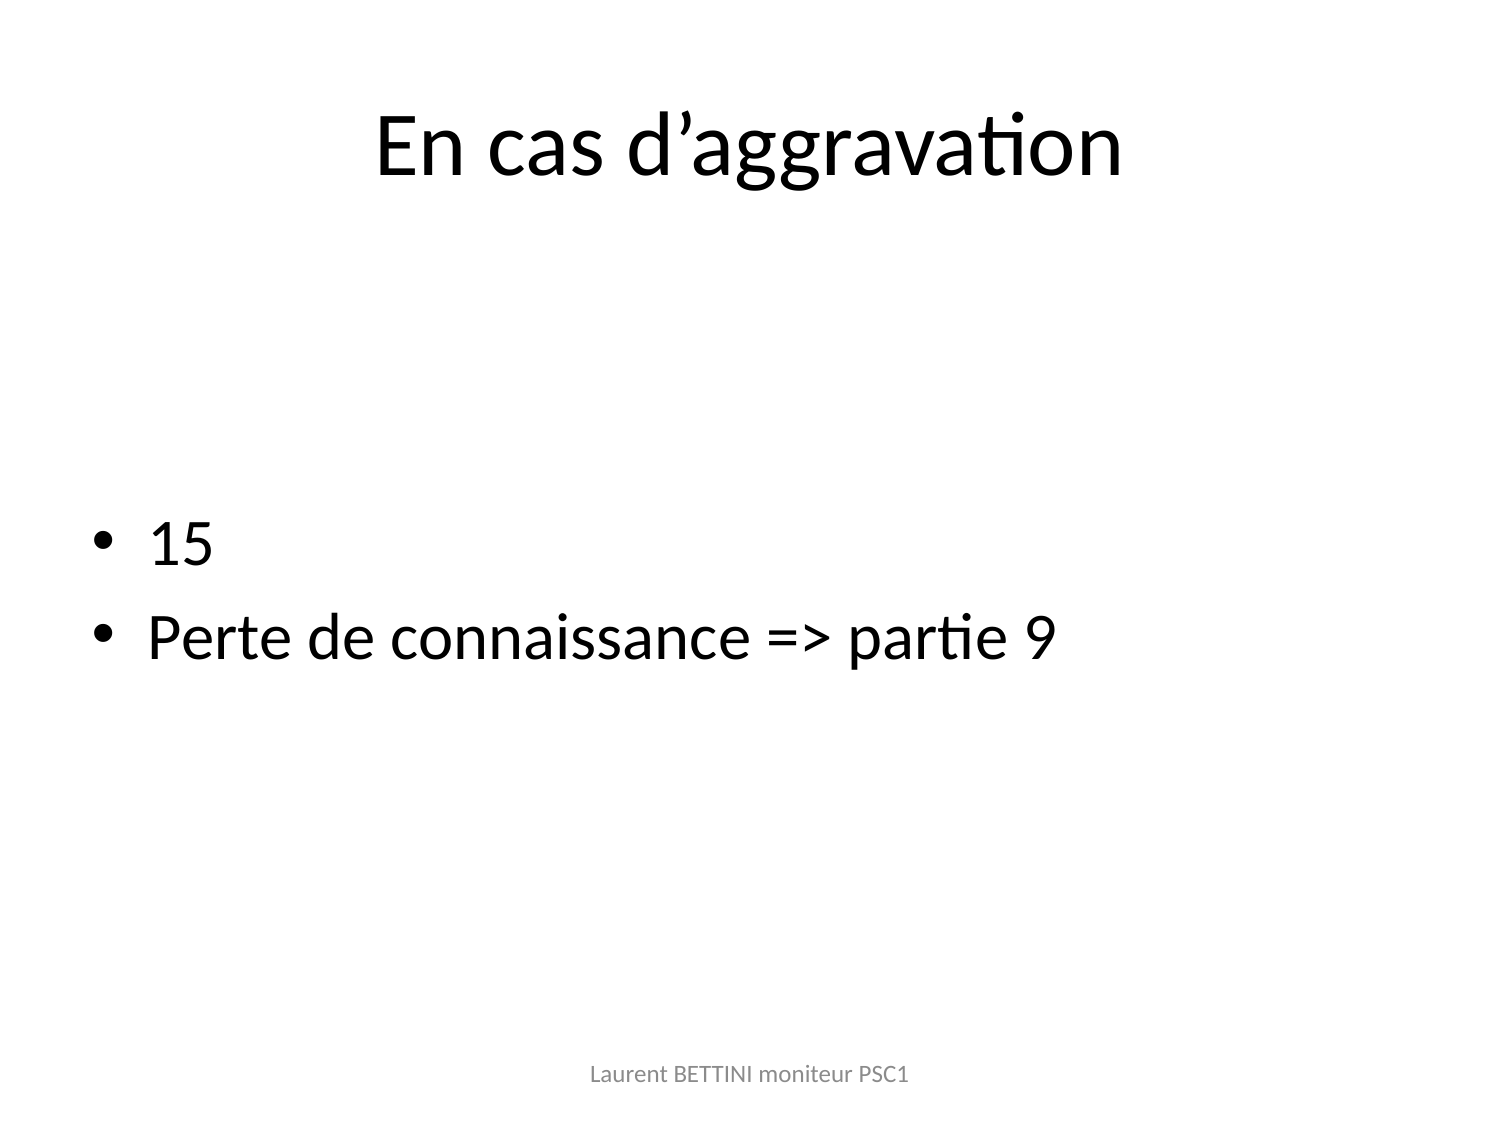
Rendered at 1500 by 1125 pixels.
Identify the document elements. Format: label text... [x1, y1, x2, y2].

title En cas d’aggravation [75, 45, 1425, 233]
list 15 Perte de connaissance => partie 9 [76, 491, 1427, 922]
footer Laurent BETTINI moniteur PSC1 [512, 1042, 988, 1103]
